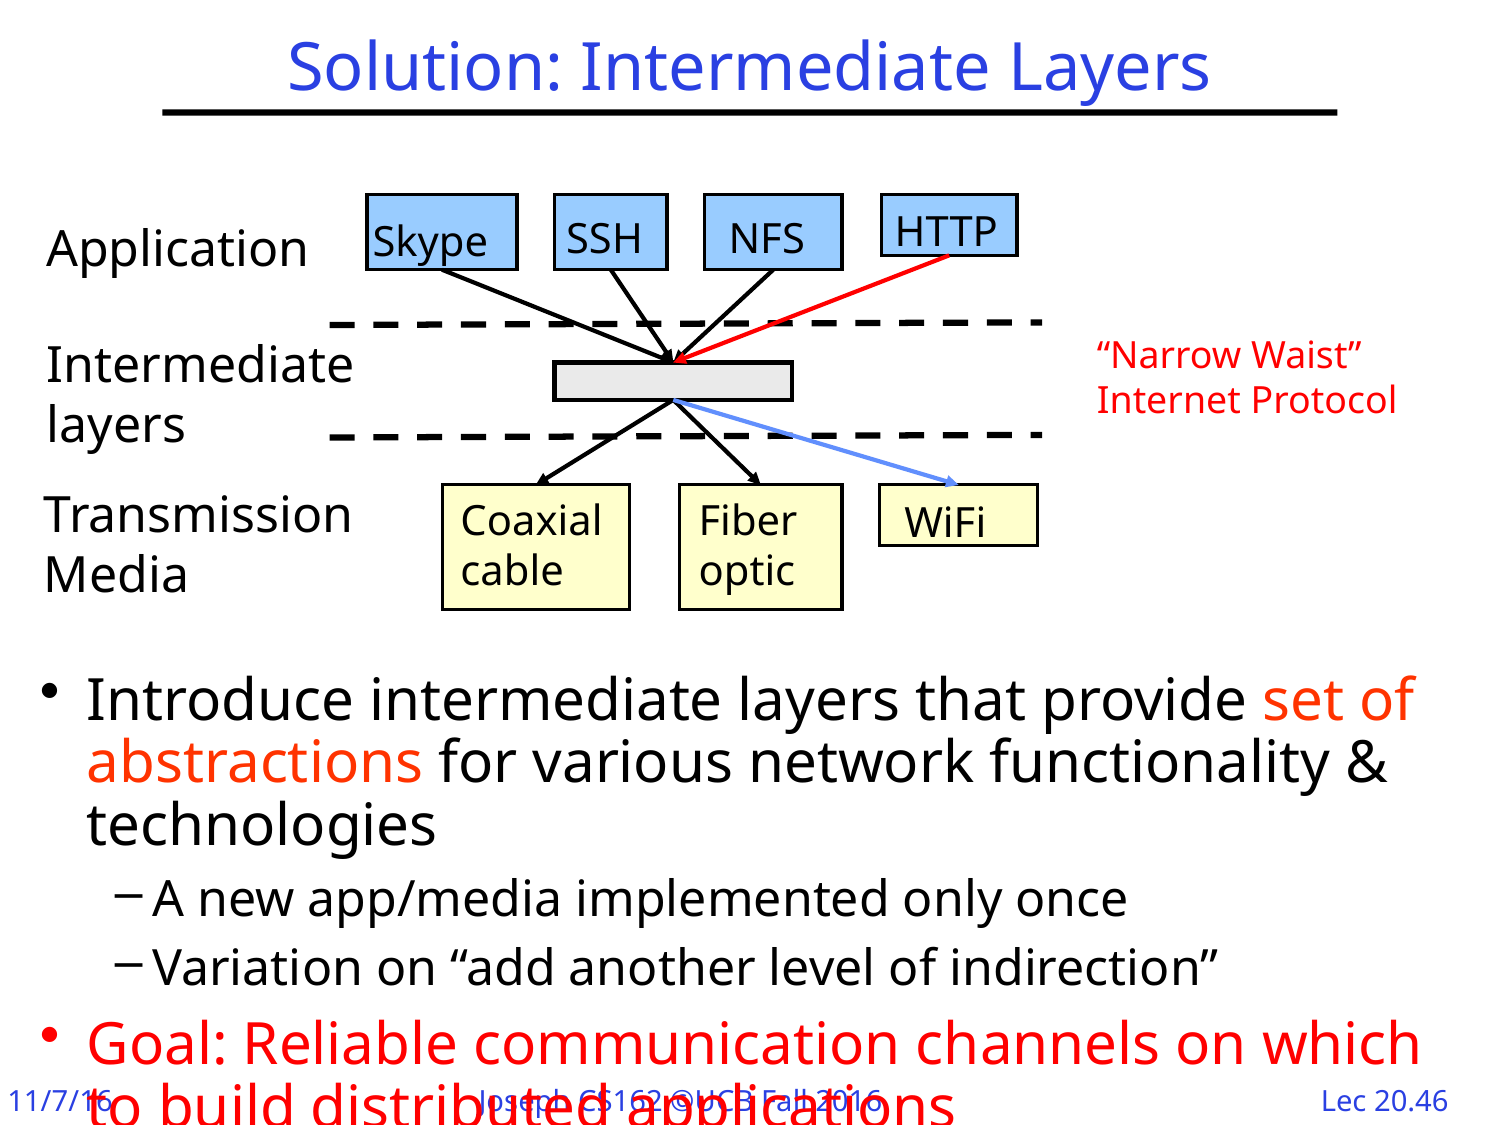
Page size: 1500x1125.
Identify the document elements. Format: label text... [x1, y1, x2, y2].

text_box SSH [551, 204, 658, 269]
text_box Application [31, 209, 325, 284]
text_box Coaxial cable [445, 492, 629, 602]
text_box [442, 492, 630, 610]
text_box Transmission Media [28, 474, 369, 610]
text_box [673, 399, 959, 486]
text_box [679, 494, 842, 610]
text_box [367, 194, 517, 269]
title Solution: Intermediate Layers [162, 24, 1338, 113]
text_box Skype [357, 207, 514, 269]
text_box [879, 492, 1038, 554]
text_box [704, 194, 842, 253]
text_box Fiber optic [683, 494, 813, 602]
list Introduce intermediate layers that provide set of abstractions for various network functionality & technologies A new app/media implemented only once Variation on “add another level of indirection” Goal: Reliable communication channels on which to build distributed applications [24, 662, 1488, 1100]
text_box NFS [713, 204, 820, 253]
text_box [672, 255, 950, 363]
text_box “Narrow Waist” Internet Protocol [1082, 323, 1413, 429]
text_box [554, 194, 668, 269]
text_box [54, 271, 1043, 484]
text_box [879, 194, 1018, 263]
